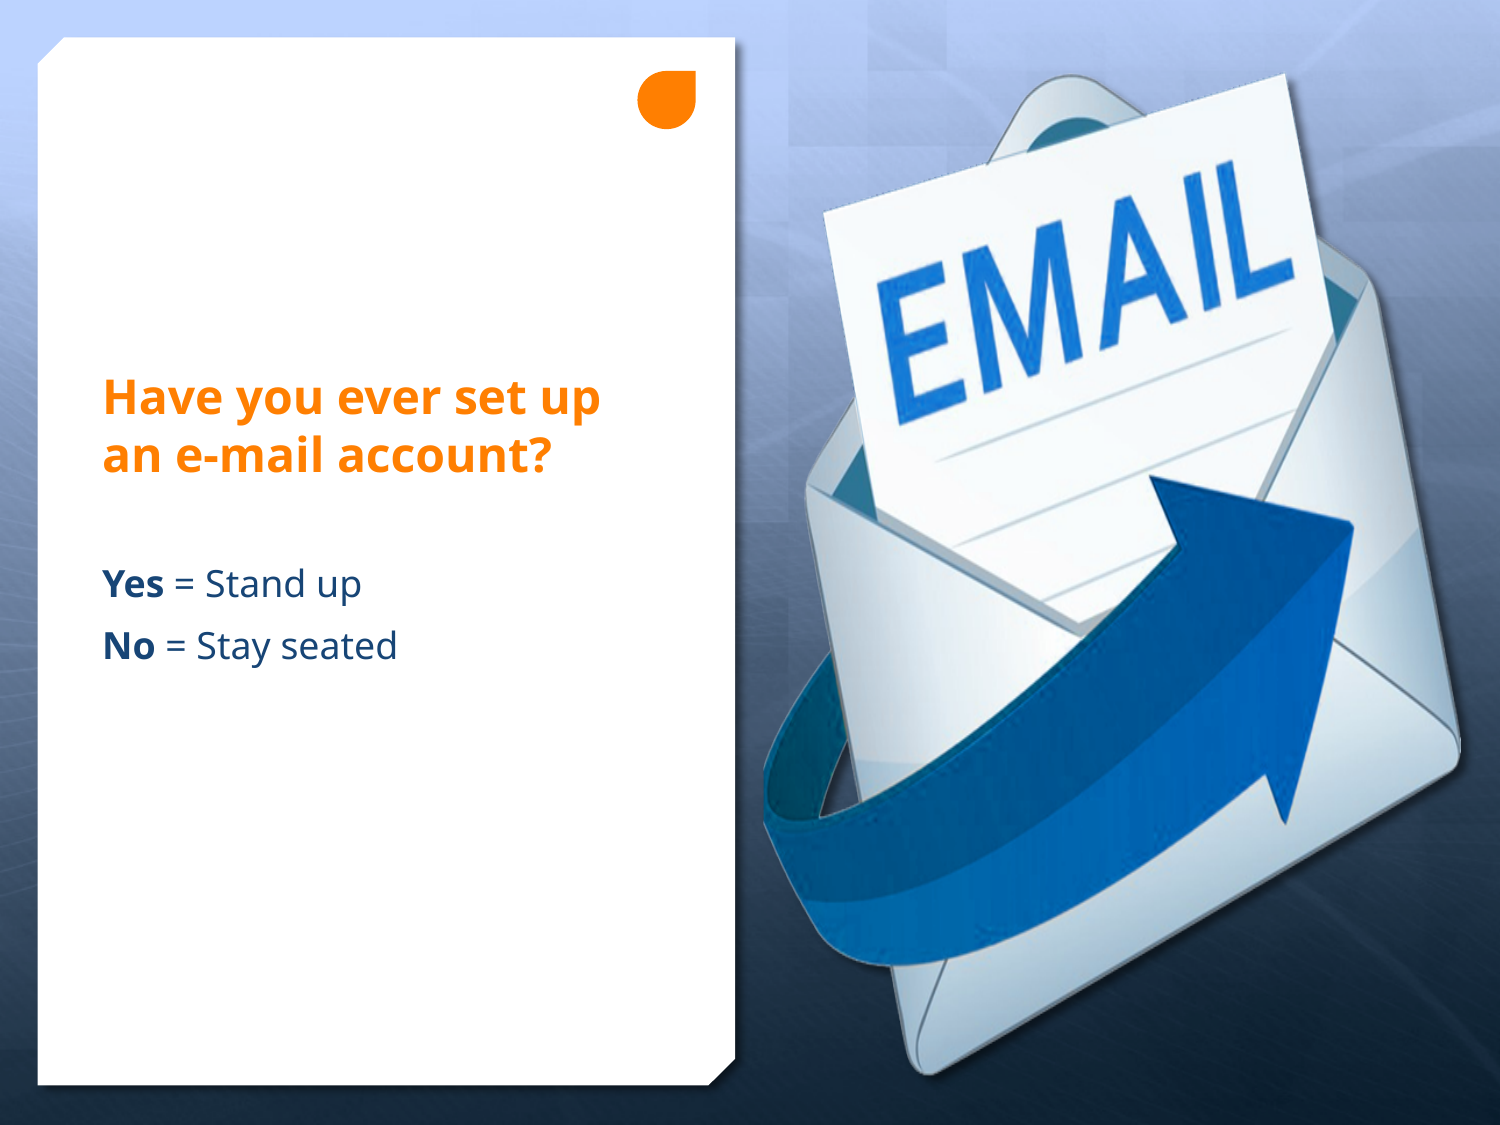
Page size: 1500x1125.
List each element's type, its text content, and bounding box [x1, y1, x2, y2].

title Have you ever set up an e-mail account? [86, 356, 687, 548]
picture [762, 36, 1462, 1087]
list Yes = Stand up No = Stay seated [86, 548, 687, 974]
